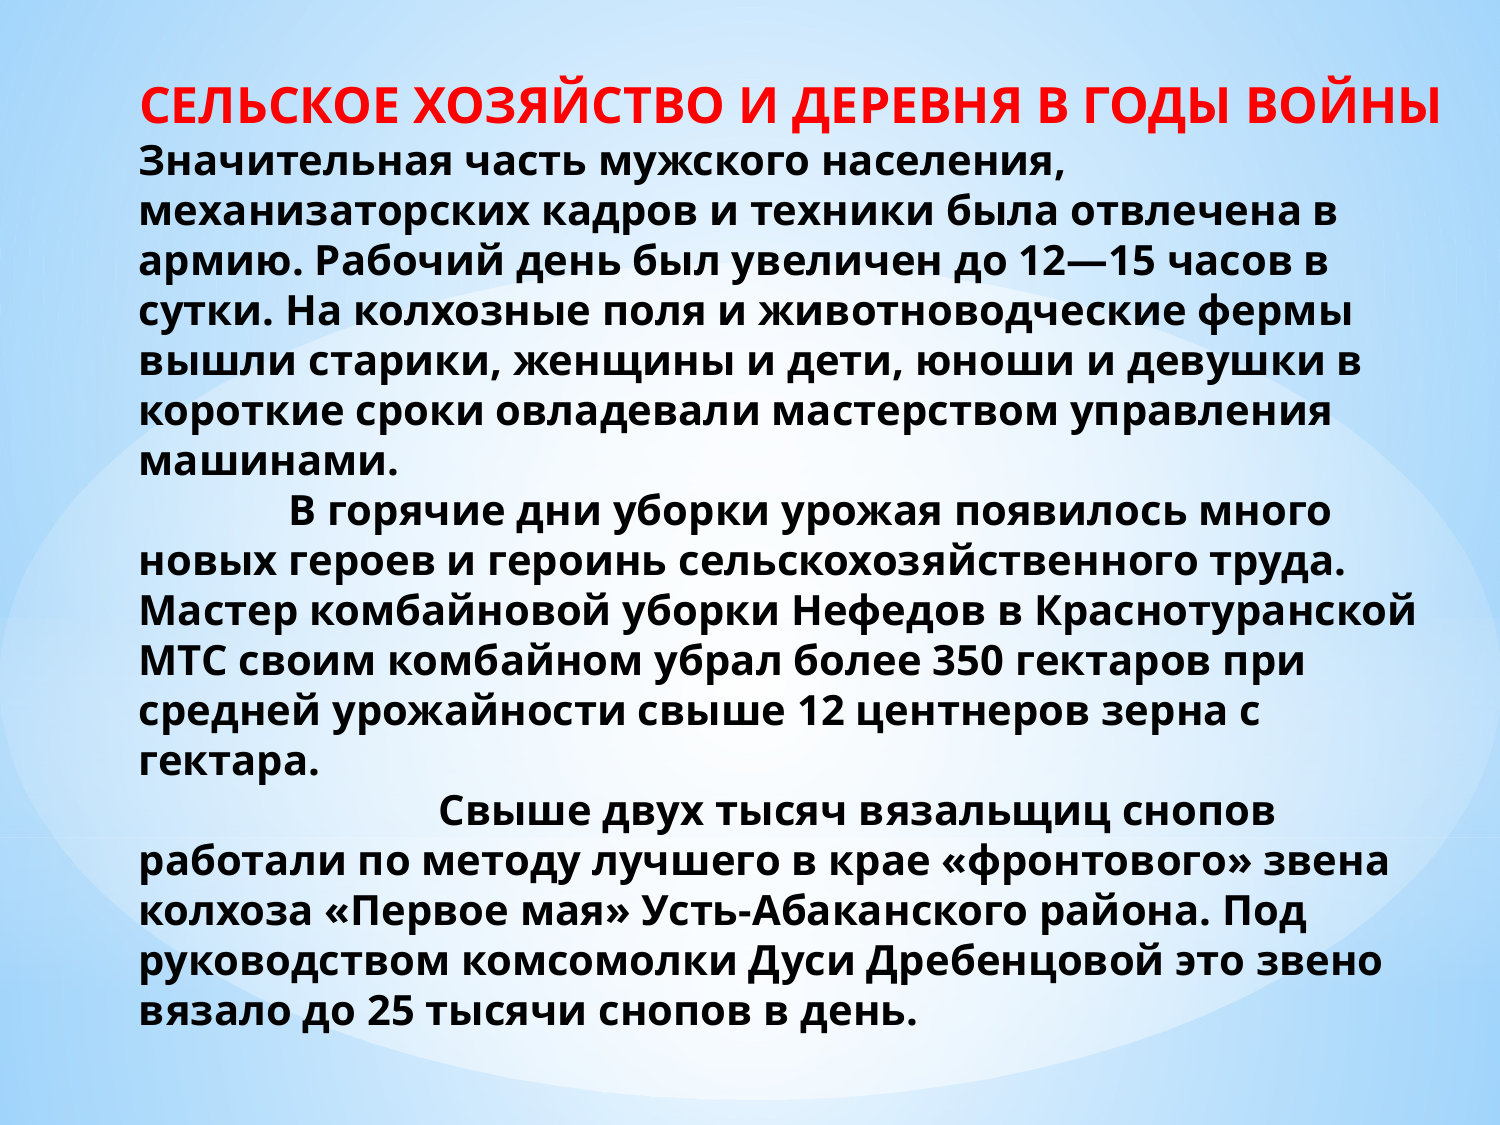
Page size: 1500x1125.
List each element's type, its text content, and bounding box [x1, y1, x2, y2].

text_box СЕЛЬСКОЕ ХОЗЯЙСТВО И ДЕРЕВНЯ В ГОДЫ ВОЙНЫ Значительная часть мужского населения, механизаторских кадров и техники была отвлечена в армию. Рабочий день был увеличен до 12—15 часов в сутки. На колхозные поля и животноводческие фермы вышли старики, женщины и дети, юноши и девушки в короткие сроки овладевали мастерством управления машинами. В горячие дни уборки урожая появилось много новых героев и героинь сельскохозяйственного труда. Мастер комбайновой уборки Нефедов в Краснотуранской МТС своим комбайном убрал более 350 гектаров при средней урожайности свыше 12 центнеров зерна с гектара. Свыше двух тысяч вязальщиц снопов работали по методу лучшего в крае «фронтового» звена колхоза «Первое мая» Усть-Абаканского района. Под руководством комсомолки Дуси Дребенцовой это звено вязало до 25 тысячи снопов в день. [123, 66, 1459, 1042]
